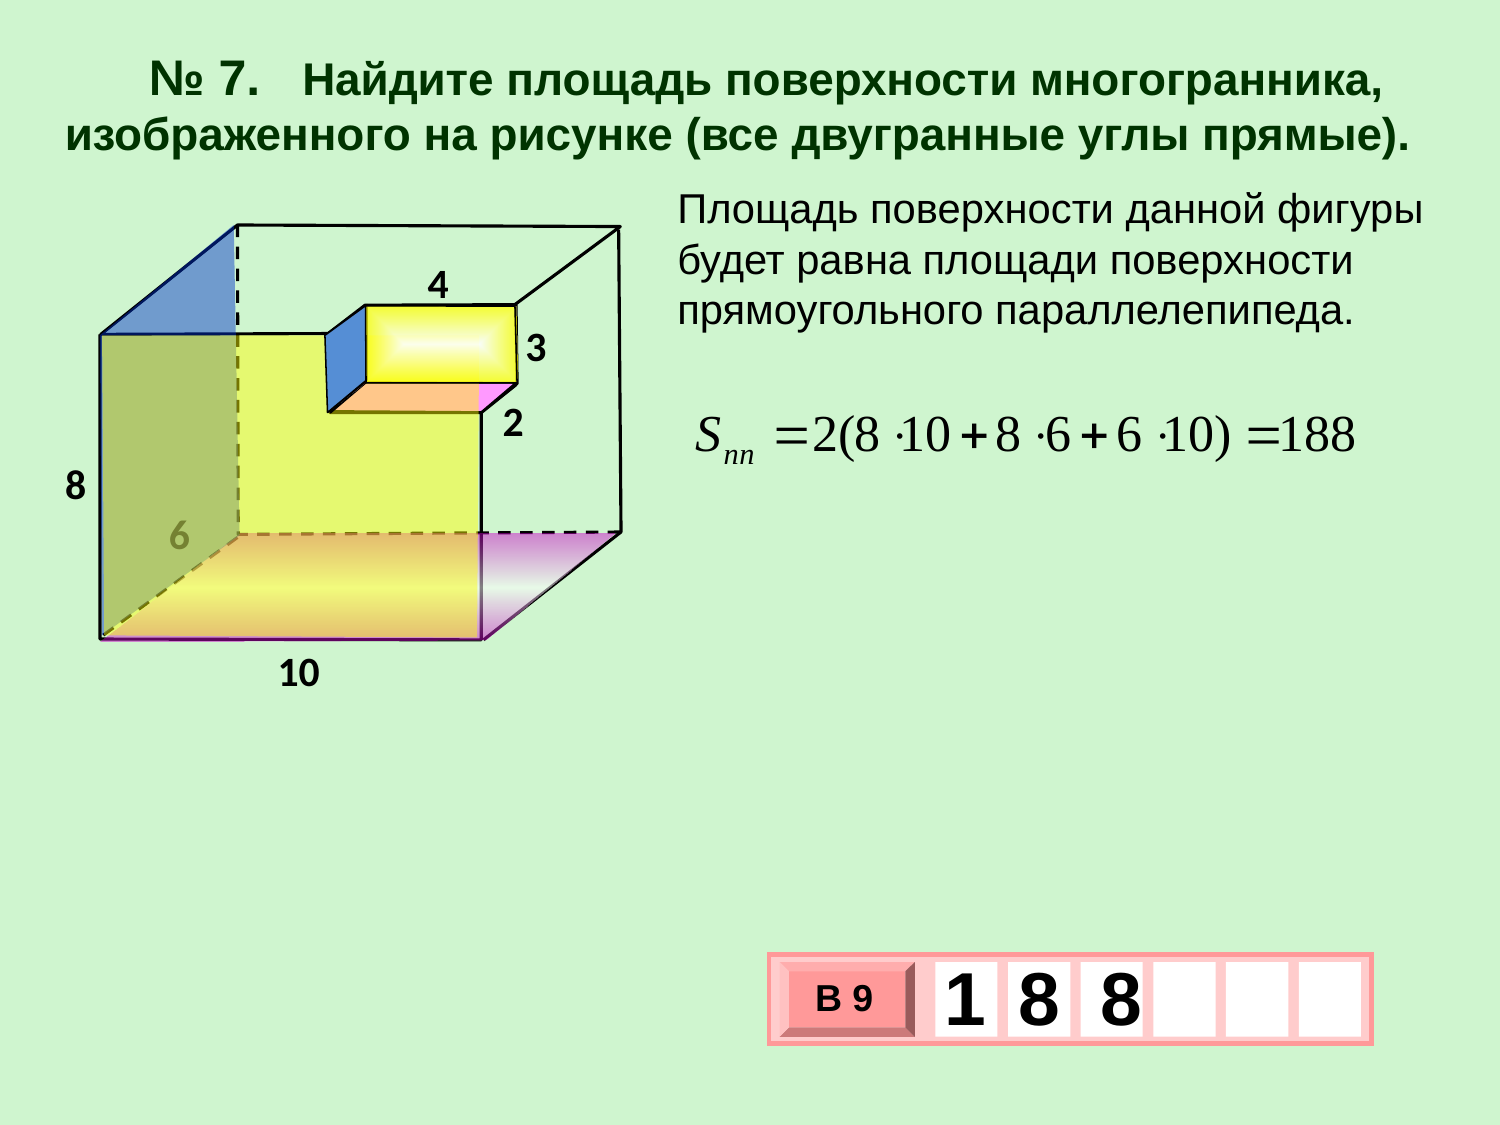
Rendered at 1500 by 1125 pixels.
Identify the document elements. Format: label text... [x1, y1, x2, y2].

text_box 2 [487, 387, 539, 453]
text_box [540, 229, 622, 532]
text_box [479, 383, 516, 412]
text_box [99, 224, 236, 636]
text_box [686, 399, 1364, 556]
text_box [239, 225, 621, 315]
text_box [478, 418, 621, 533]
text_box [99, 515, 105, 640]
text_box [99, 533, 615, 642]
text_box [533, 533, 620, 602]
text_box [102, 335, 479, 638]
text_box 10 [262, 641, 335, 703]
text_box Площадь поверхности данной фигуры будет равна площади поверхности прямоугольного параллелепипеда. [662, 174, 1463, 340]
text_box [237, 224, 351, 335]
text_box 3 [516, 312, 562, 378]
text_box № 7. Найдите площадь поверхности многогранника, изображенного на рисунке (все двугранные углы прямые). [50, 37, 1500, 168]
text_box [768, 942, 1372, 1049]
text_box [324, 306, 366, 413]
text_box [365, 305, 518, 383]
text_box 8 [50, 450, 101, 515]
text_box 4 [412, 249, 464, 306]
